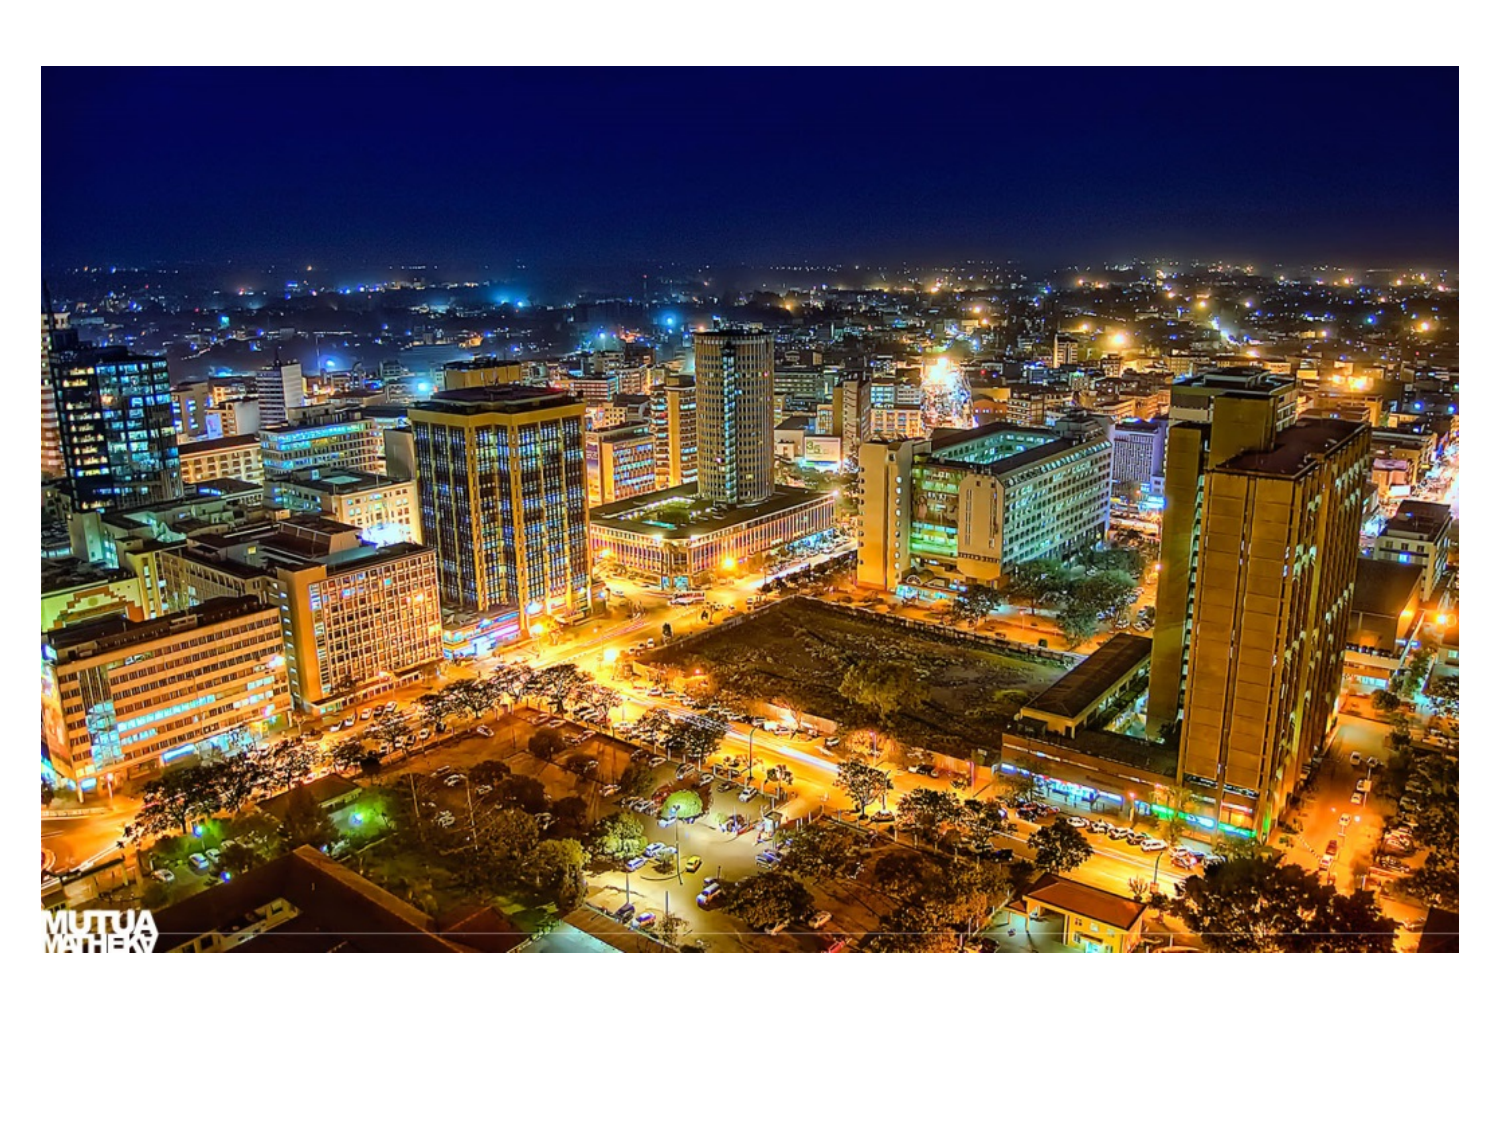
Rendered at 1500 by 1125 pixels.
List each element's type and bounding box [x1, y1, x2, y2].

list [41, 66, 1459, 953]
